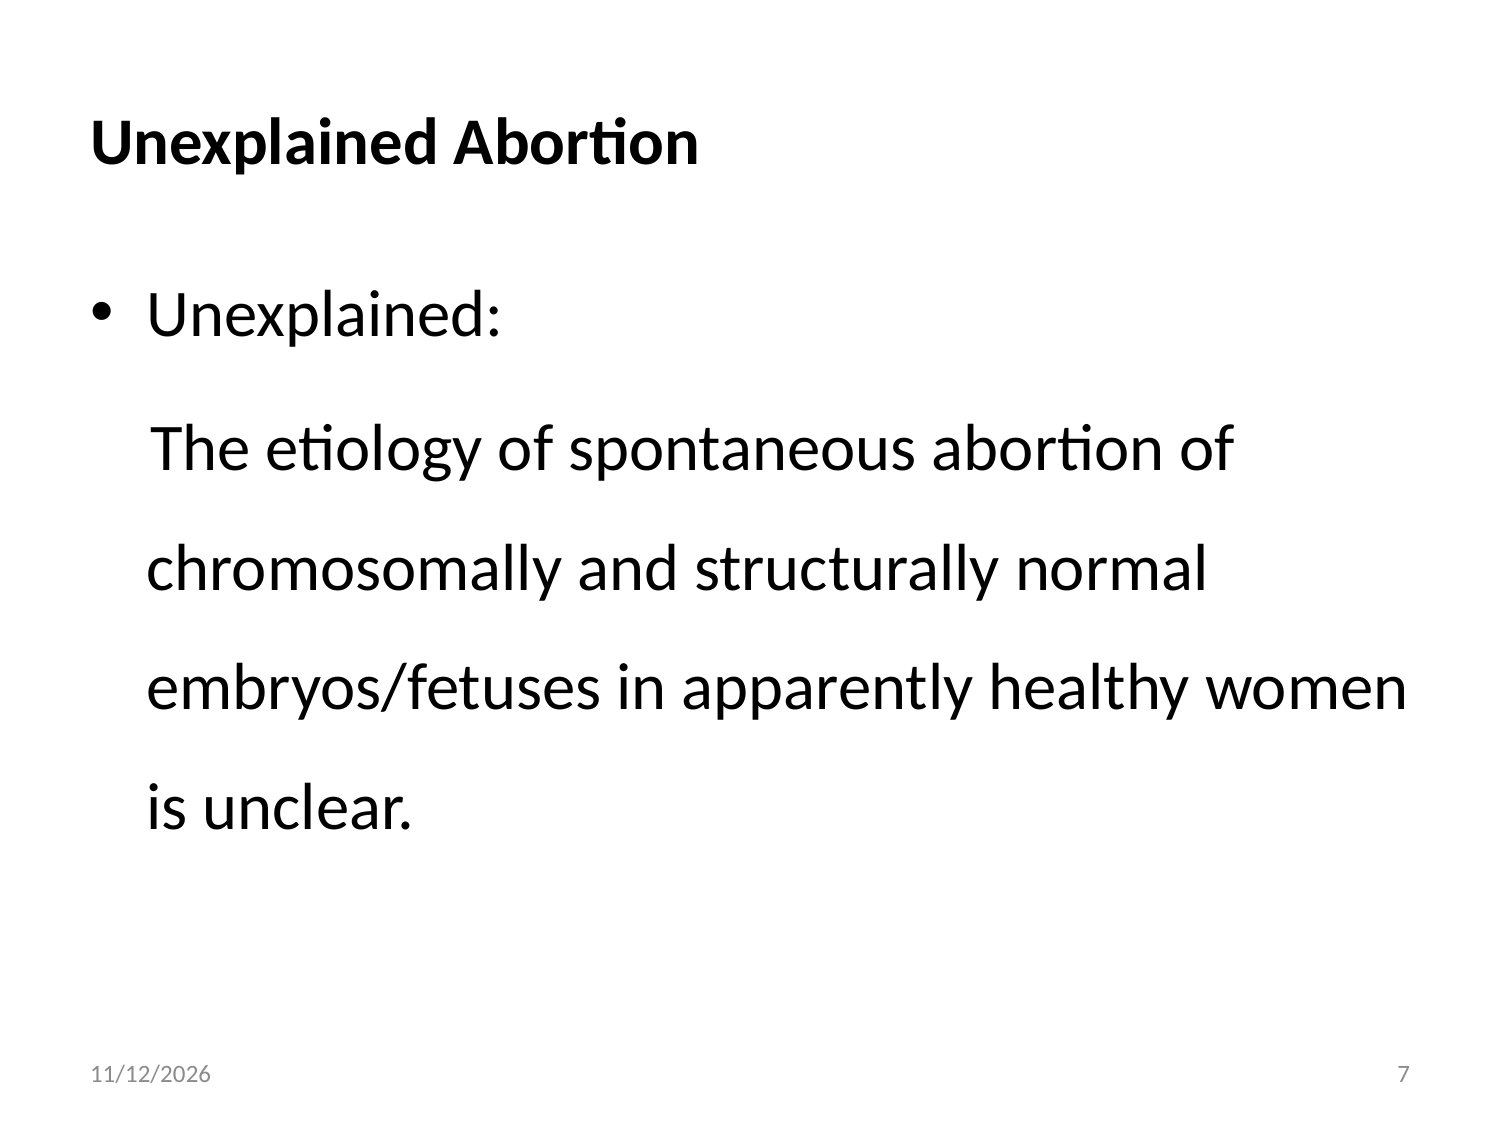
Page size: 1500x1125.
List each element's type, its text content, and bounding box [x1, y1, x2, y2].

slide_number 7 [1074, 1042, 1425, 1103]
list Unexplained: The etiology of spontaneous abortion of chromosomally and structurally normal embryos/fetuses in apparently healthy women is unclear. [75, 262, 1425, 1005]
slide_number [75, 1042, 425, 1103]
title Unexplained Abortion [75, 25, 1225, 250]
